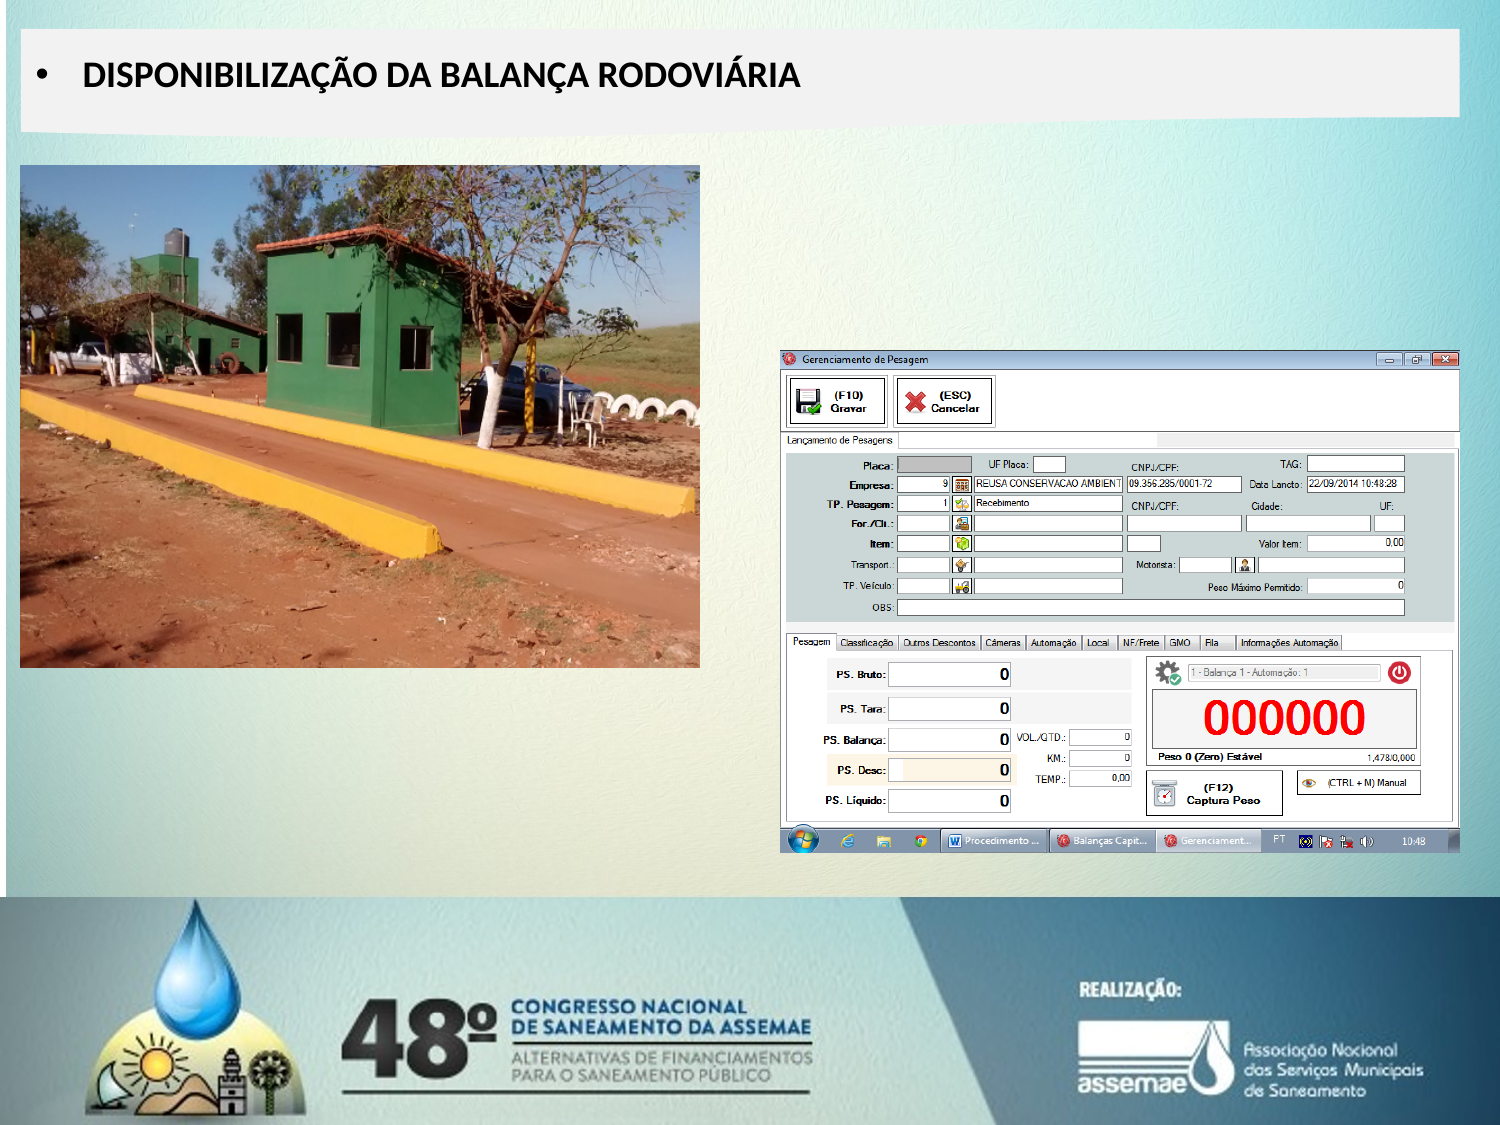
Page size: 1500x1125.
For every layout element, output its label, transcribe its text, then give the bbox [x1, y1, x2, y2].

picture [0, 0, 1500, 1125]
text_box DISPONIBILIZAÇÃO DA BALANÇA RODOVIÁRIA [19, 27, 1461, 139]
